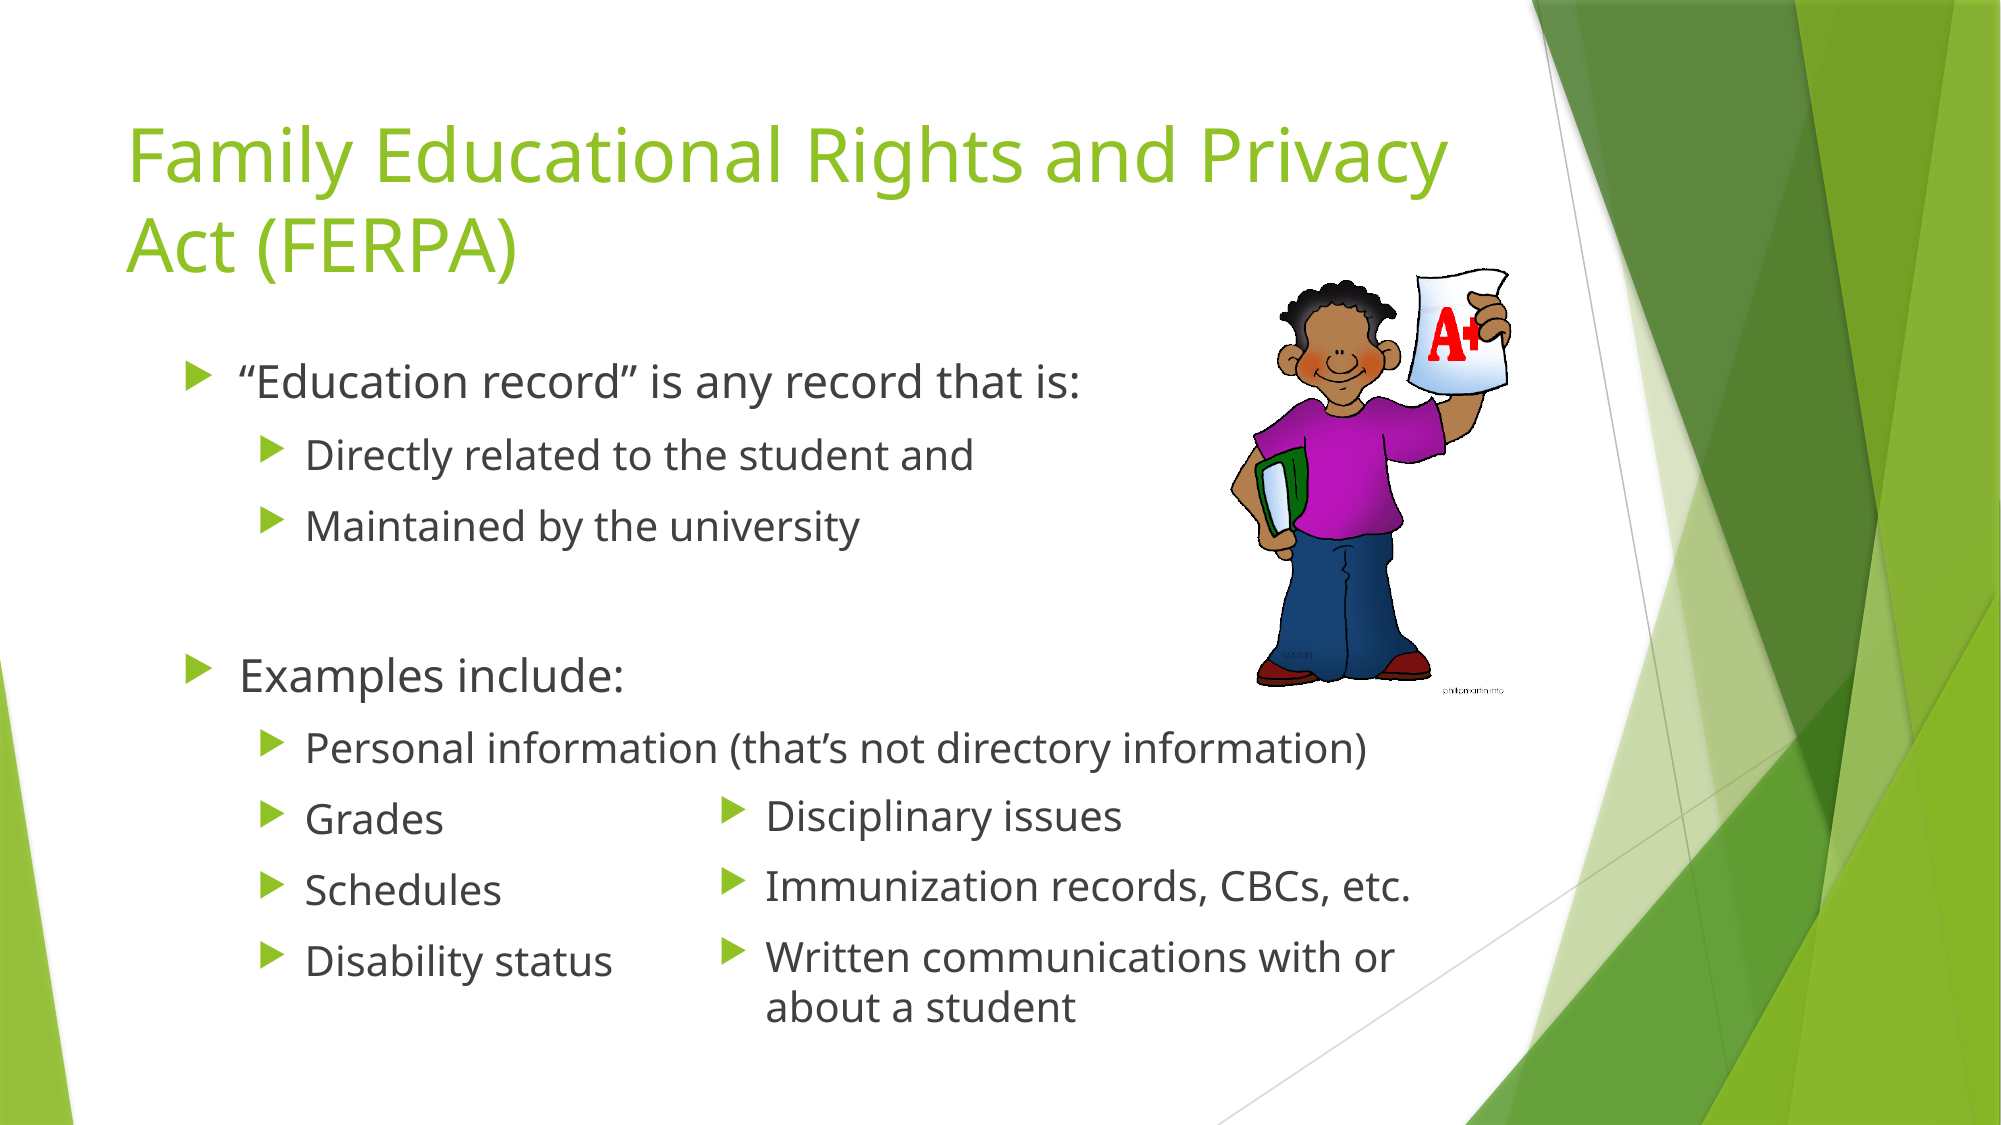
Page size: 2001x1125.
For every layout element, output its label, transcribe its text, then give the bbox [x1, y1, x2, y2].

title Family Educational Rights and Privacy Act (FERPA) [111, 99, 1522, 317]
list “Education record” is any record that is: Directly related to the student and Maintained by the university Examples include: Personal information (that’s not directory information) Grades Schedules Disability status [167, 345, 1578, 1015]
text_box Disciplinary issues Immunization records, CBCs, etc. Written communications with or about a student [628, 781, 1488, 1125]
picture [1215, 262, 1522, 699]
